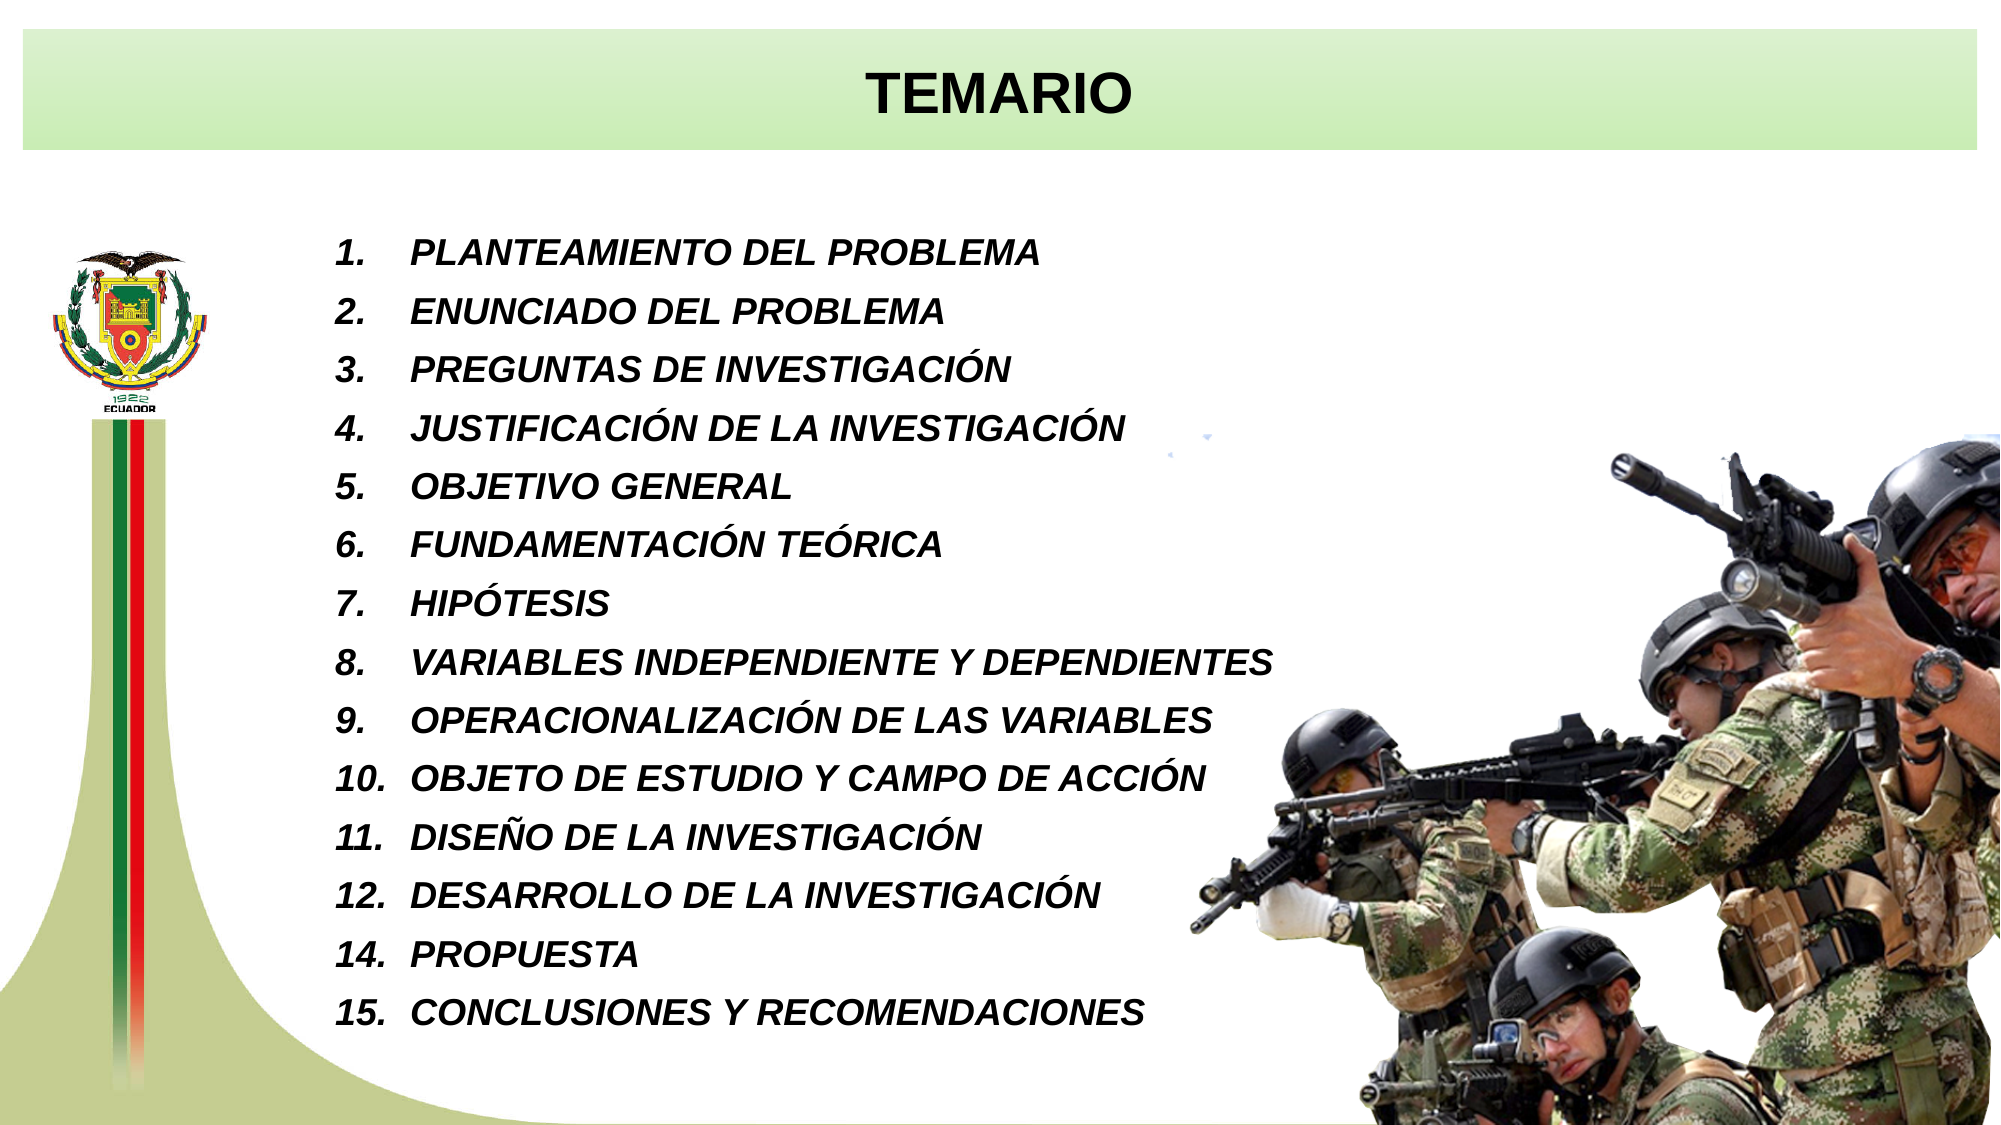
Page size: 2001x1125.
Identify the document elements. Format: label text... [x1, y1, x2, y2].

text_box TEMARIO [22, 29, 1978, 151]
picture [0, 0, 2001, 1125]
text_box PLANTEAMIENTO DEL PROBLEMA ENUNCIADO DEL PROBLEMA PREGUNTAS DE INVESTIGACIÓN JUSTIFICACIÓN DE LA INVESTIGACIÓN OBJETIVO GENERAL FUNDAMENTACIÓN TEÓRICA HIPÓTESIS VARIABLES INDEPENDIENTE Y DEPENDIENTES OPERACIONALIZACIÓN DE LAS VARIABLES OBJETO DE ESTUDIO Y CAMPO DE ACCIÓN DISEÑO DE LA INVESTIGACIÓN DESARROLLO DE LA INVESTIGACIÓN PROPUESTA CONCLUSIONES Y RECOMENDACIONES [320, 207, 1316, 1041]
